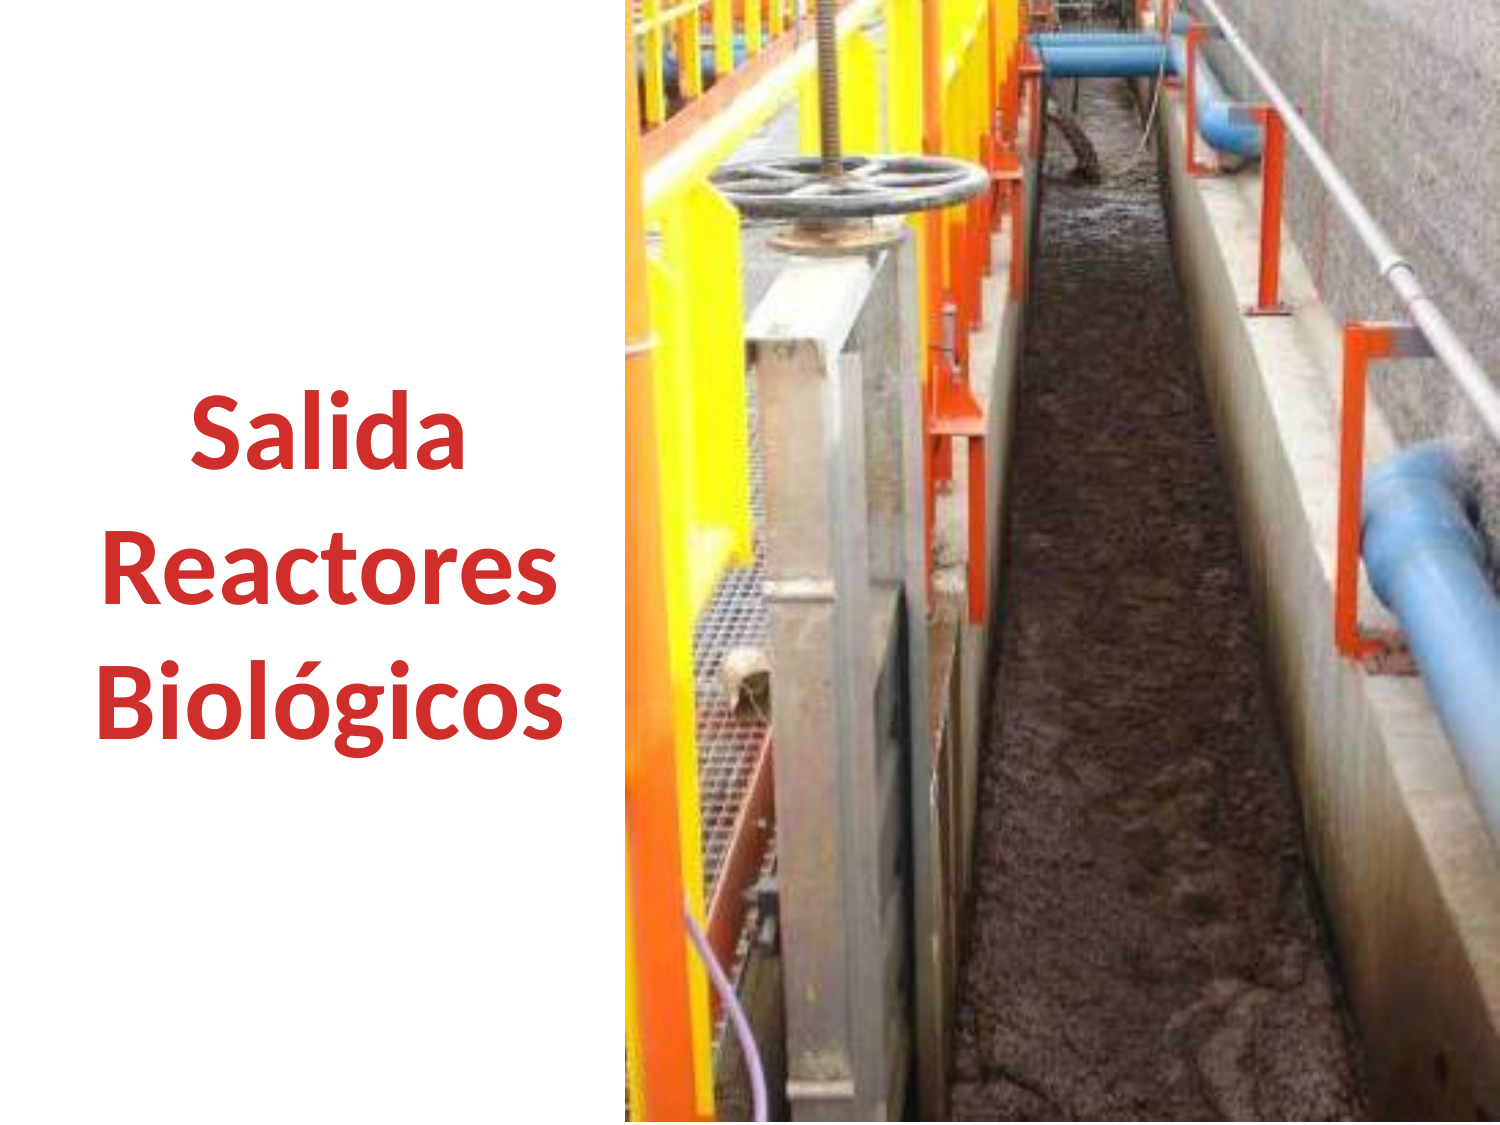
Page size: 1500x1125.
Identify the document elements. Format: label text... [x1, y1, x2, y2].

picture [625, 0, 1500, 1123]
text_box Salida Reactores Biológicos [78, 349, 582, 770]
